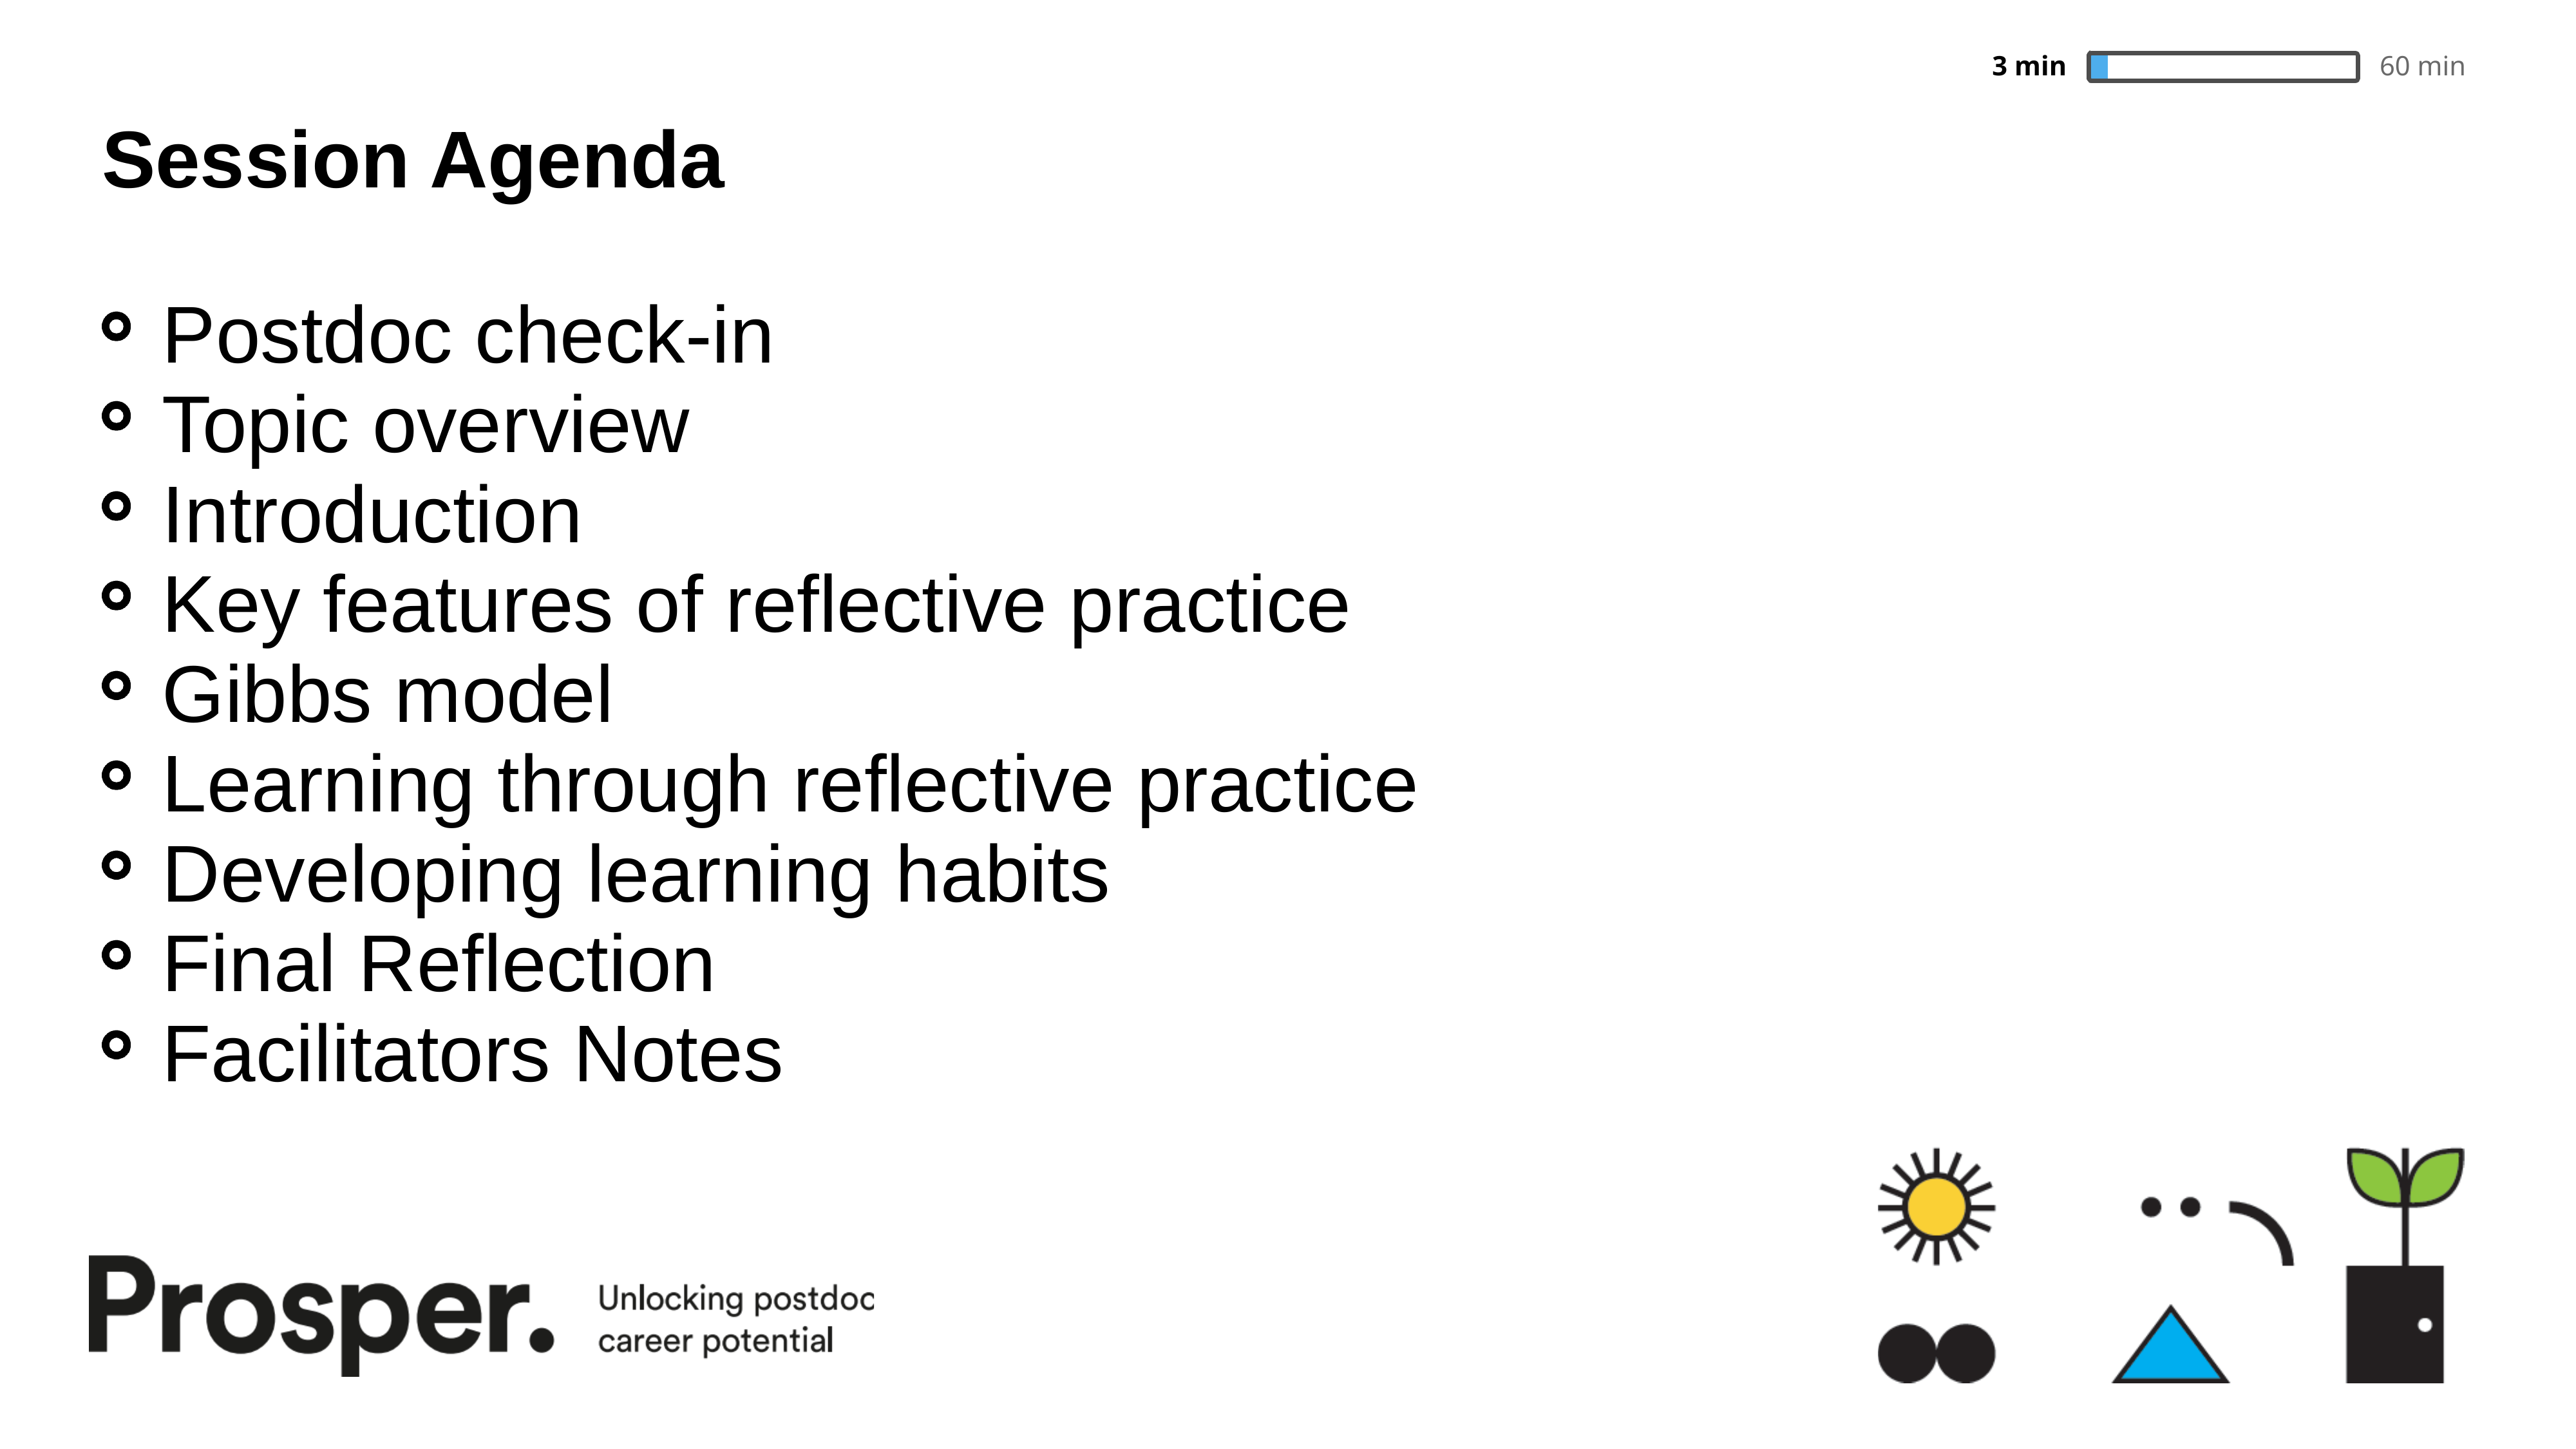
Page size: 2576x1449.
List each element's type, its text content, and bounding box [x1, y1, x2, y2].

text_box 3 min [1973, 43, 2085, 87]
picture [102, 940, 131, 983]
picture [1878, 1109, 2465, 1383]
picture [102, 401, 131, 444]
picture [102, 491, 131, 534]
picture [102, 311, 131, 354]
title Session Agenda [101, 107, 2475, 211]
picture [2077, 50, 2367, 89]
picture [102, 580, 131, 623]
list Postdoc check-in Topic overview Introduction Key features of reflective practice Gibbs model Learning through reflective practice Developing learning habits Final Reflection Facilitators Notes [101, 290, 2070, 1046]
picture [102, 760, 131, 803]
picture [102, 670, 131, 713]
picture [102, 1030, 131, 1072]
picture [102, 850, 131, 893]
